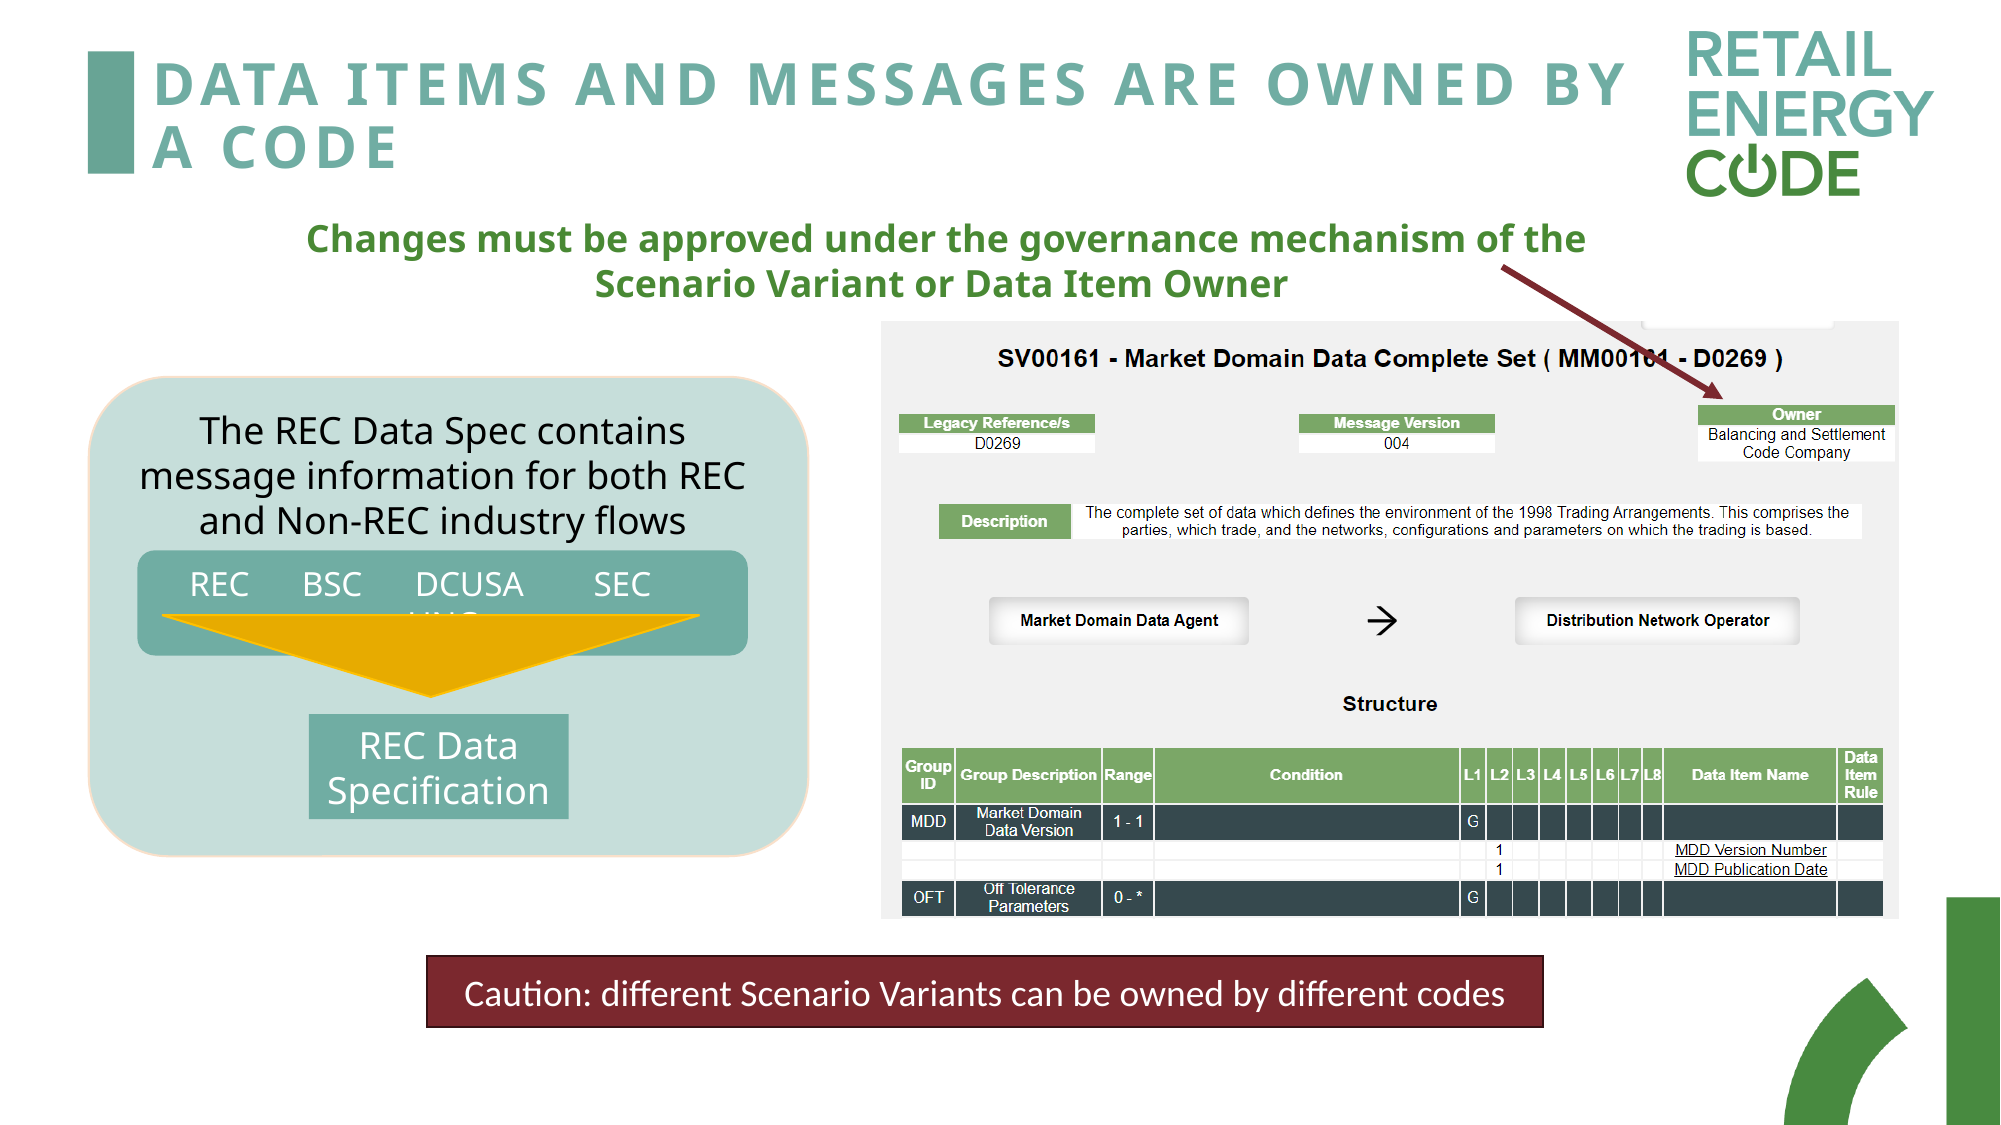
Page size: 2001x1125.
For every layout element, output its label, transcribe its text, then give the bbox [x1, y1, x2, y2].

text_box [87, 375, 810, 858]
title Data items and messages are owned by a Code [137, 63, 1700, 172]
text_box REC BSC DCUSA SEC UNC [137, 550, 748, 656]
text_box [1502, 266, 1724, 400]
text_box Changes must be approved under the governance mechanism of the Scenario Variant or Data Item Owner [256, 208, 1638, 313]
picture [1685, 27, 1936, 201]
text_box [161, 614, 700, 699]
text_box The REC Data Spec contains message information for both REC and Non-REC industry flows [115, 399, 771, 549]
picture [881, 321, 2000, 1125]
text_box REC Data Specification [308, 714, 569, 820]
text_box Caution: different Scenario Variants can be owned by different codes [426, 955, 1544, 1028]
